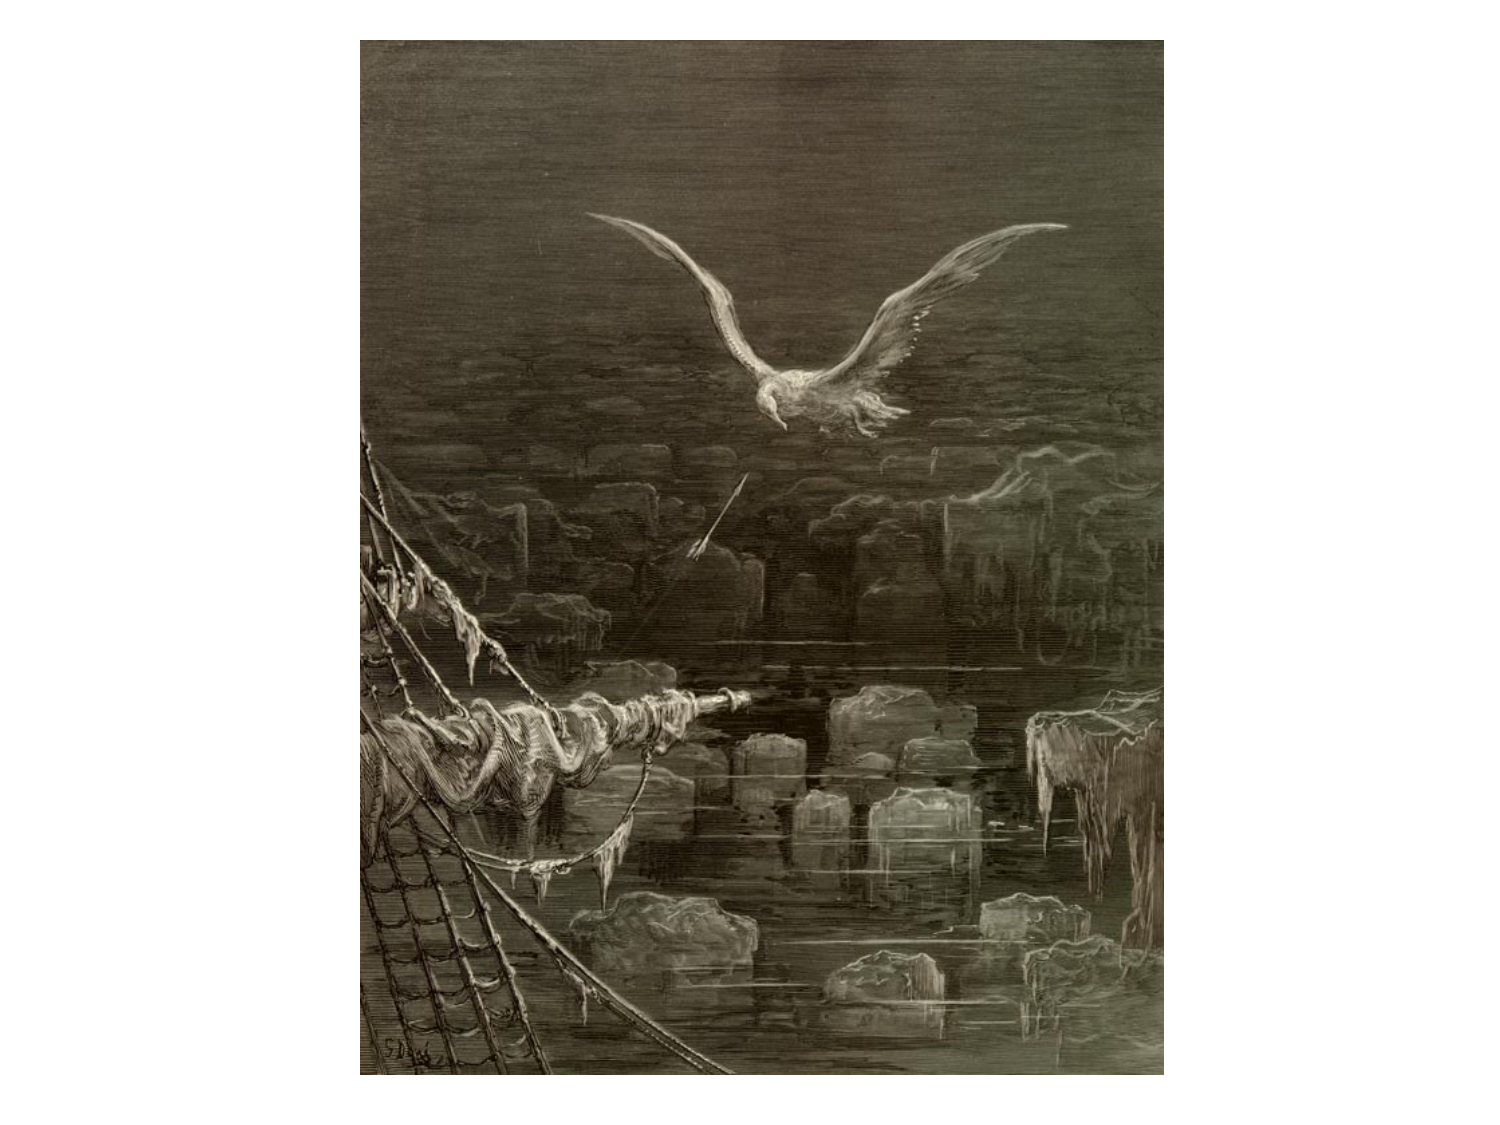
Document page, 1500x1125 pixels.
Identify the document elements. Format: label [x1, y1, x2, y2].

picture [359, 39, 1164, 1076]
